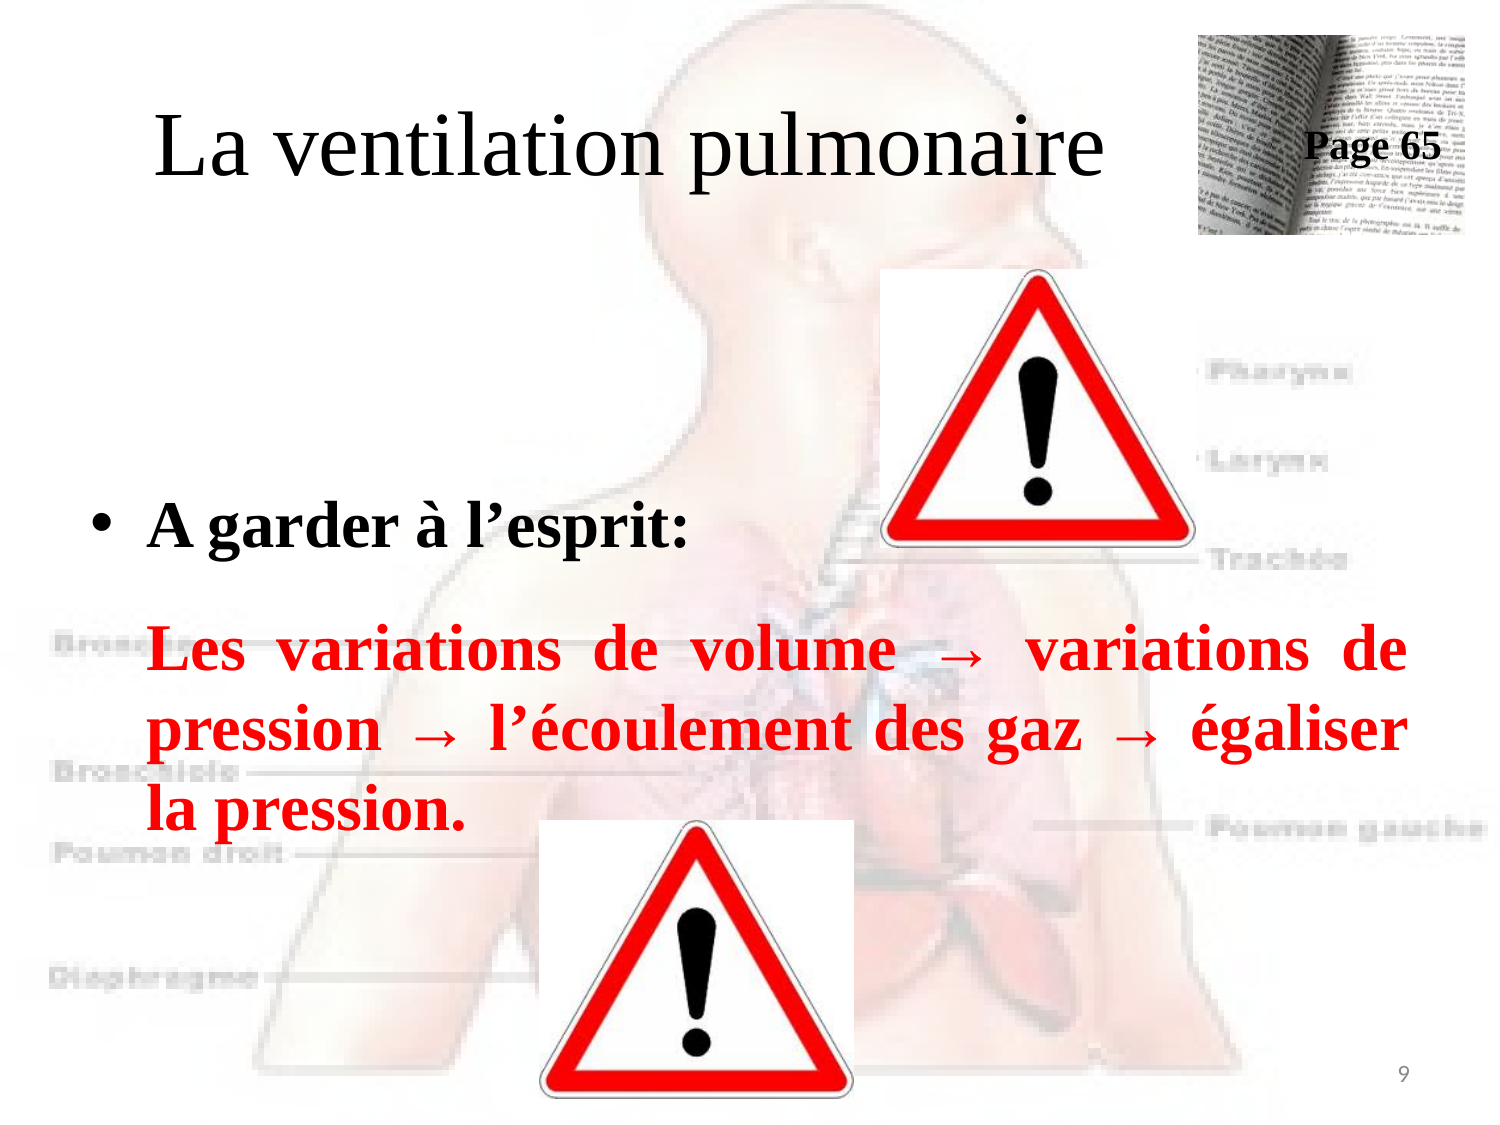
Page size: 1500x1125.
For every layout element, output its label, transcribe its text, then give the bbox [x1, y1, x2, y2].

picture [1198, 34, 1466, 235]
list A garder à l’esprit: Les variations de volume → variations de pression → l’écoulement des gaz → égaliser la pression. [75, 473, 1425, 891]
picture [880, 269, 1196, 548]
title La ventilation pulmonaire [58, 45, 1193, 233]
picture [538, 820, 855, 1099]
slide_number 9 [1074, 1042, 1425, 1103]
